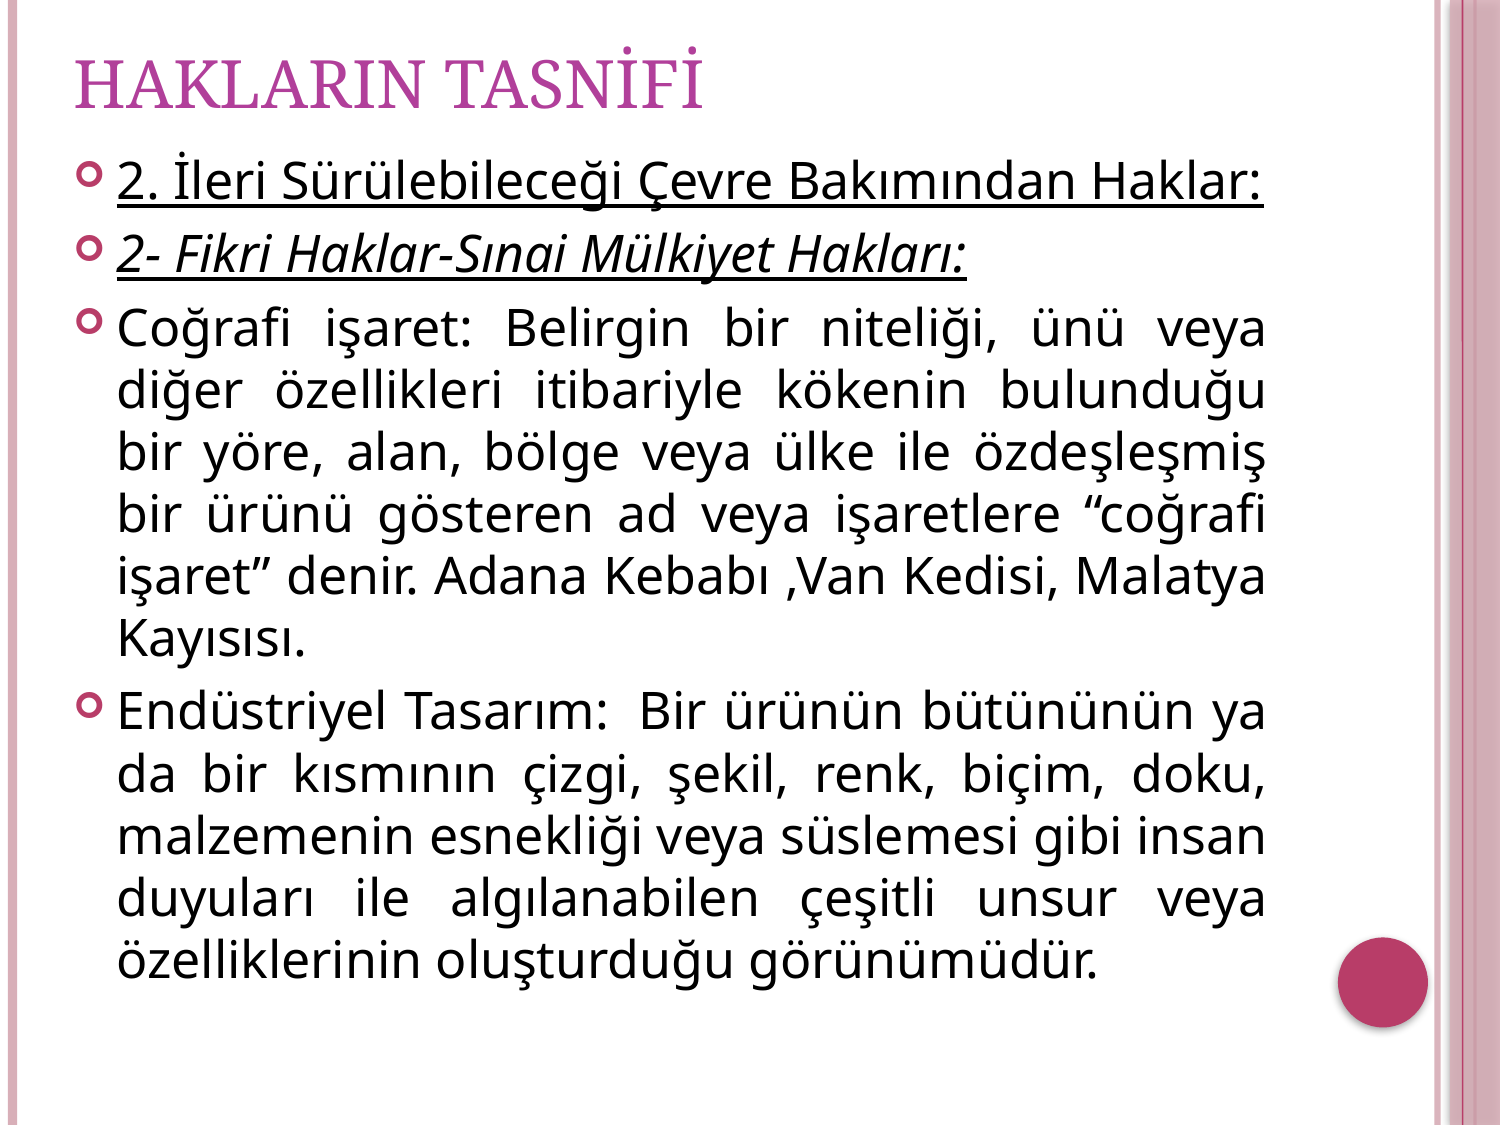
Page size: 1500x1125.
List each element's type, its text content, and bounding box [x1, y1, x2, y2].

title HAKLARIN TASNİFİ [58, 0, 1284, 129]
list 2. İleri Sürülebileceği Çevre Bakımından Haklar: 2- Fikri Haklar-Sınai Mülkiyet Hakları: Coğrafi işaret: Belirgin bir niteliği, ünü veya diğer özellikleri itibariyle kökenin bulunduğu bir yöre, alan, bölge veya ülke ile özdeşleşmiş bir ürünü gösteren ad veya işaretlere “coğrafi işaret” denir. Adana Kebabı ,Van Kedisi, Malatya Kayısısı. Endüstriyel Tasarım: Bir ürünün bütününün ya da bir kısmının çizgi, şekil, renk, biçim, doku, malzemenin esnekliği veya süslemesi gibi insan duyuları ile algılanabilen çeşitli unsur veya özelliklerinin oluşturduğu görünümüdür. [58, 140, 1284, 1090]
